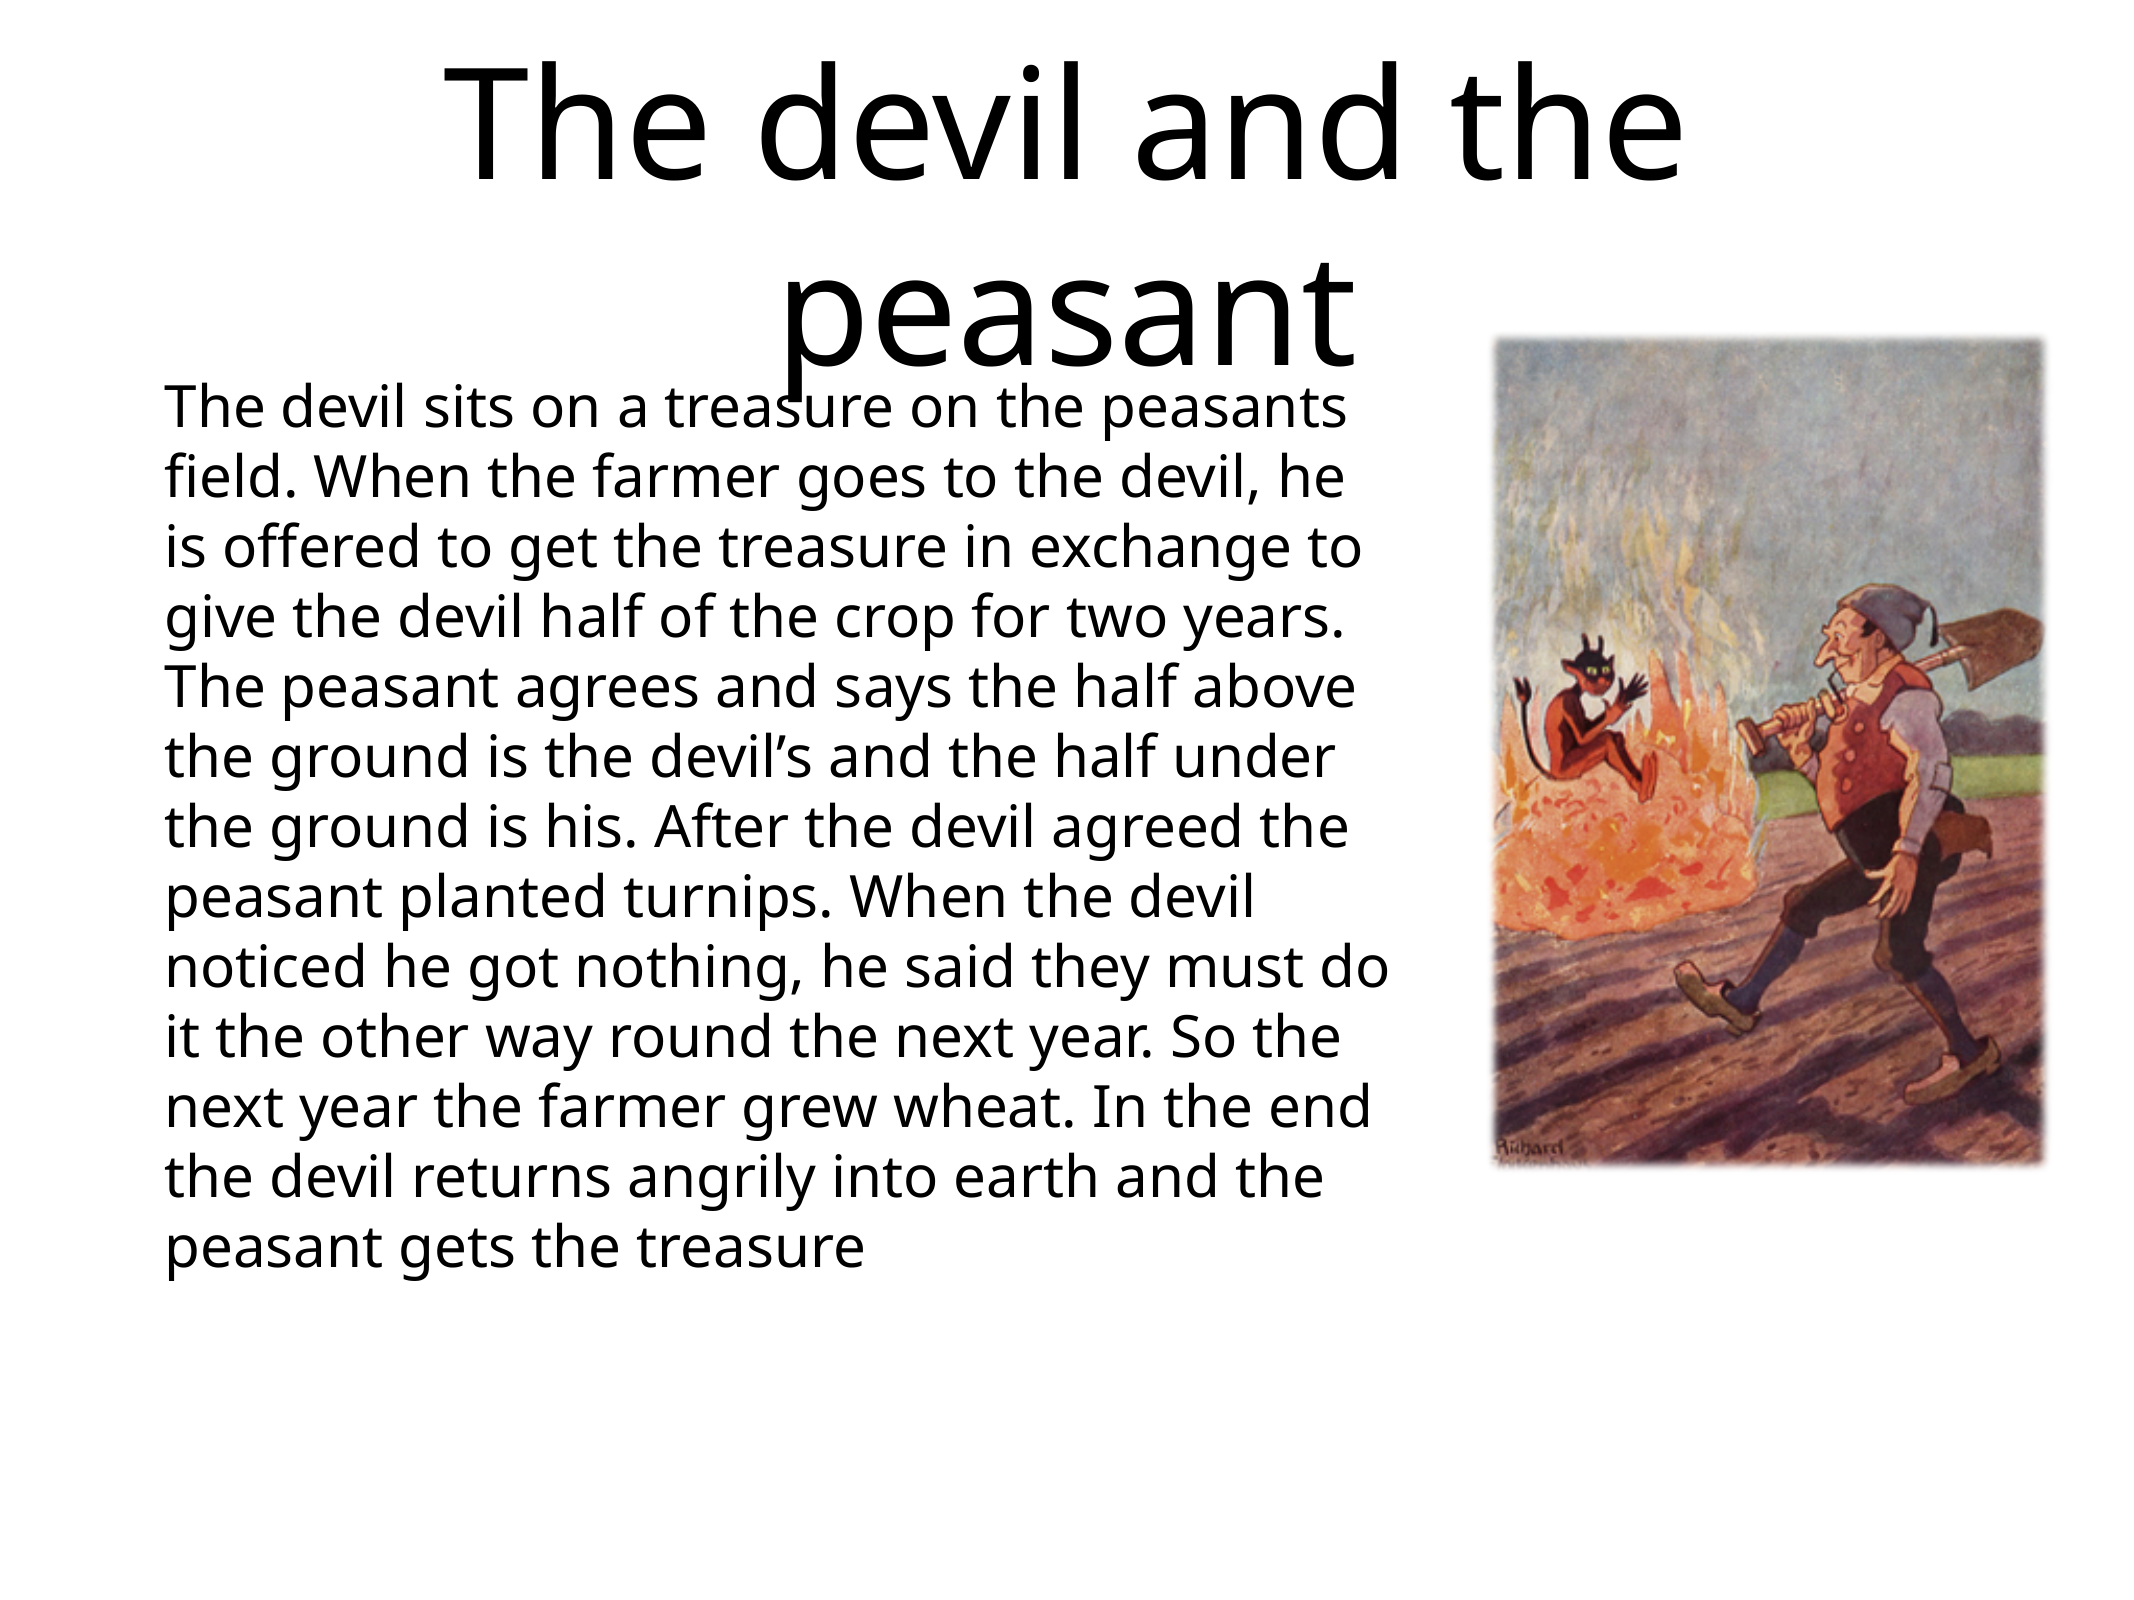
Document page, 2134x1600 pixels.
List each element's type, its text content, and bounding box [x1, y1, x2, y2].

list The devil sits on a treasure on the peasants field. When the farmer goes to the devil, he is offered to get the treasure in exchange to give the devil half of the crop for two years. The peasant agrees and says the half above the ground is the devil’s and the half under the ground is his. After the devil agreed the peasant planted turnips. When the devil noticed he got nothing, he said they must do it the other way round the next year. So the next year the farmer grew wheat. In the end the devil returns angrily into earth and the peasant gets the treasure [155, 307, 1413, 1341]
picture [1486, 329, 2054, 1175]
title The devil and the peasant [155, 36, 1978, 386]
